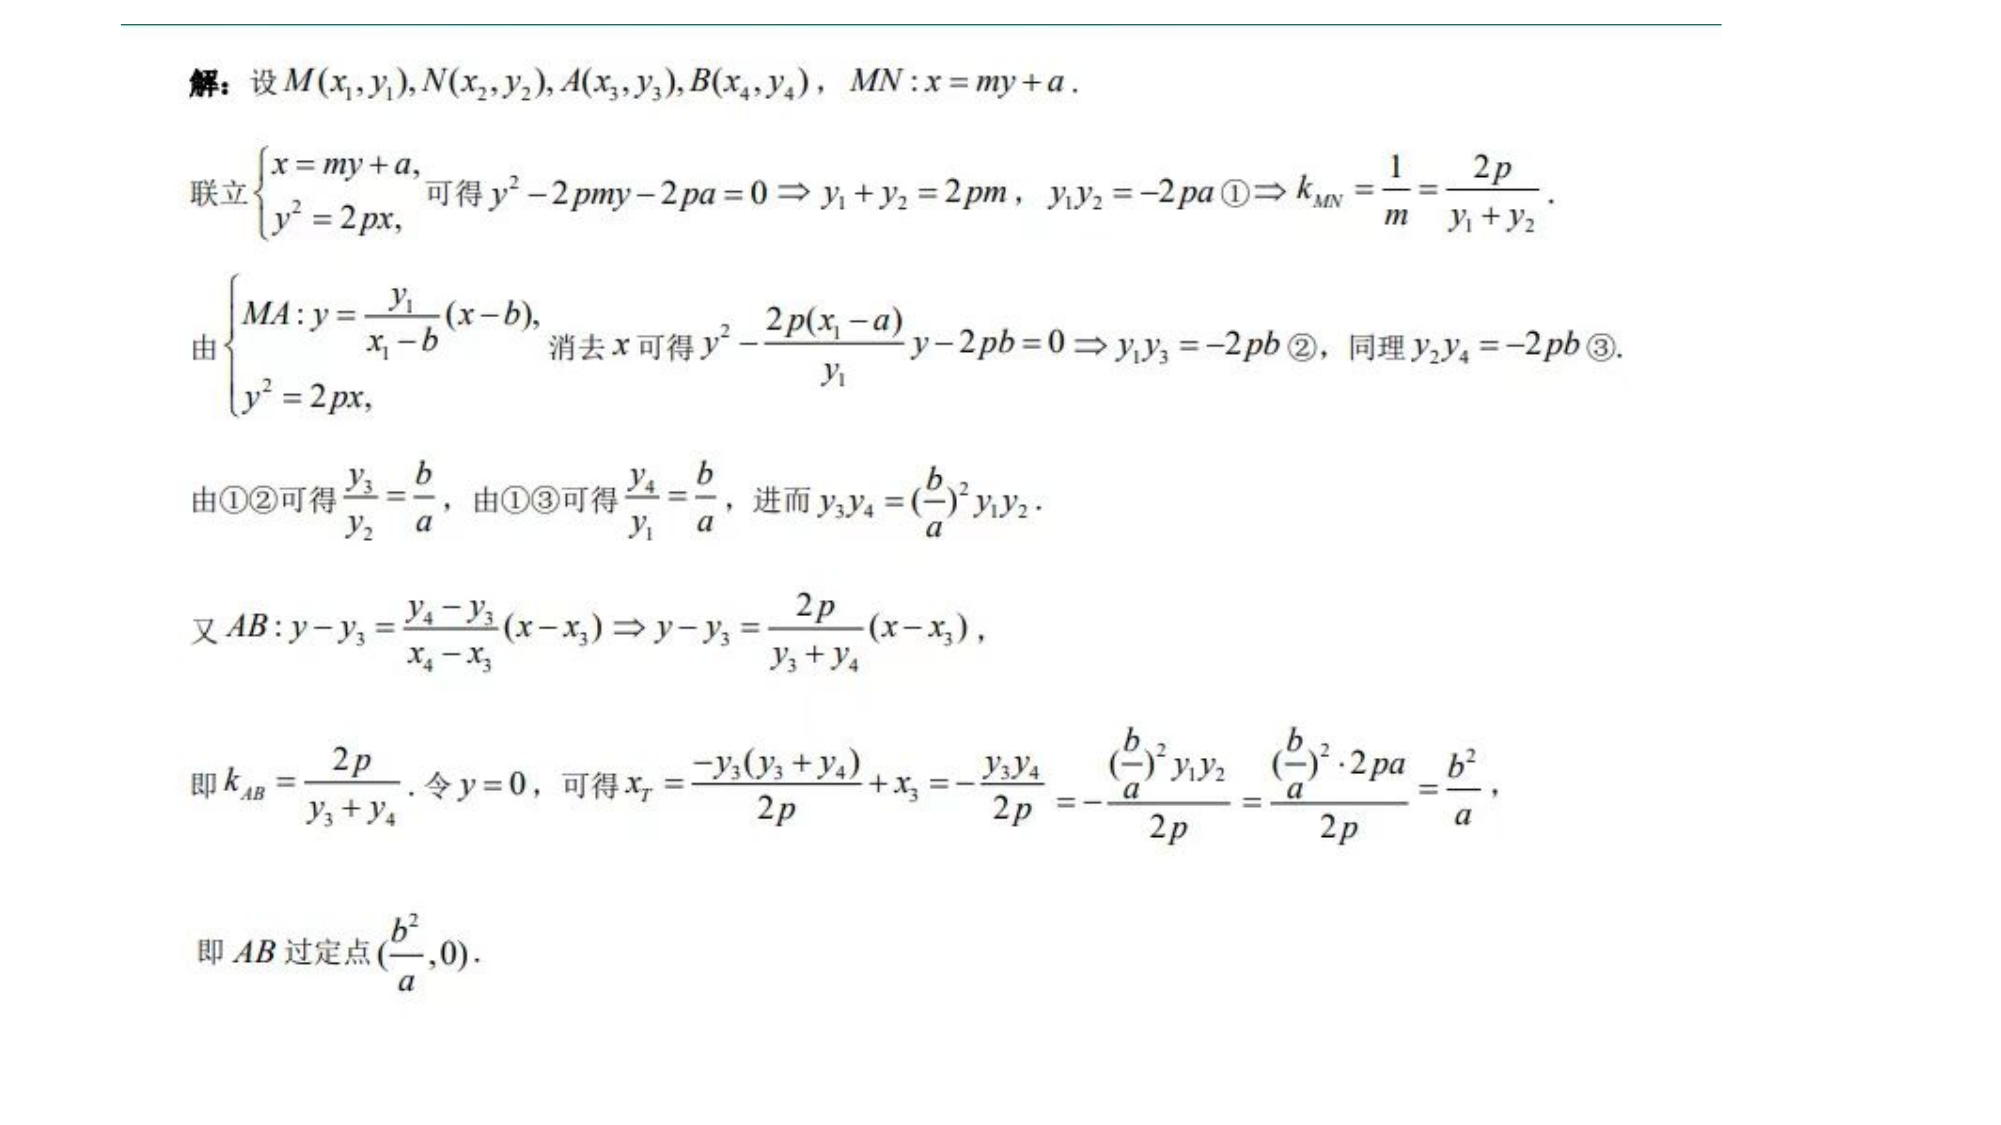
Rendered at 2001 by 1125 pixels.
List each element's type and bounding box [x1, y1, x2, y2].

picture [127, 882, 634, 1025]
picture [120, 24, 1722, 869]
